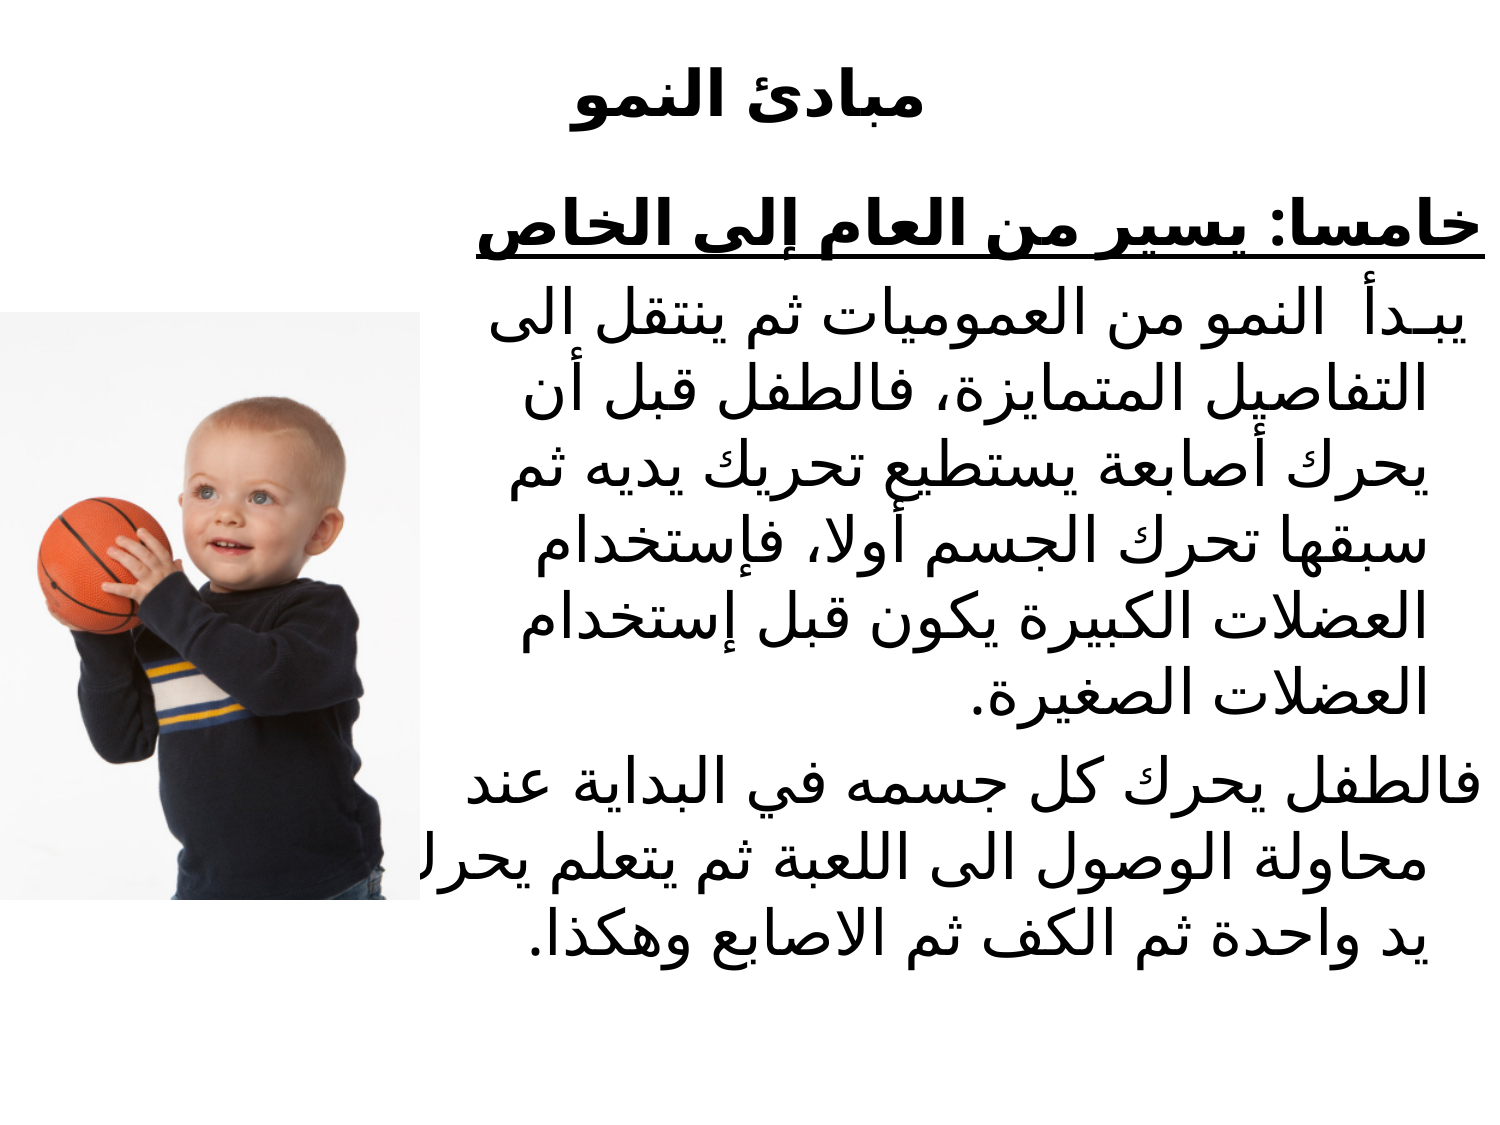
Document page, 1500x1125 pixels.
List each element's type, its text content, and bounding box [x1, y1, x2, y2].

picture [0, 312, 420, 901]
title مبادئ النمو [75, 45, 1425, 138]
list خامسا: يسير من العام إلى الخاص يبـدأ النمو من العموميات ثم ينتقل الى التفاصيل المتمايزة، فالطفل قبل أن يحرك أصابعة يستطيع تحريك يديه ثم سبقها تحرك الجسم أولا، فإستخدام العضلات الكبيرة يكون قبل إستخدام العضلات الصغيرة. فالطفل يحرك كل جسمه في البداية عند محاولة الوصول الى اللعبة ثم يتعلم يحرك يد واحدة ثم الكف ثم الاصابع وهكذا. [362, 174, 1500, 1025]
